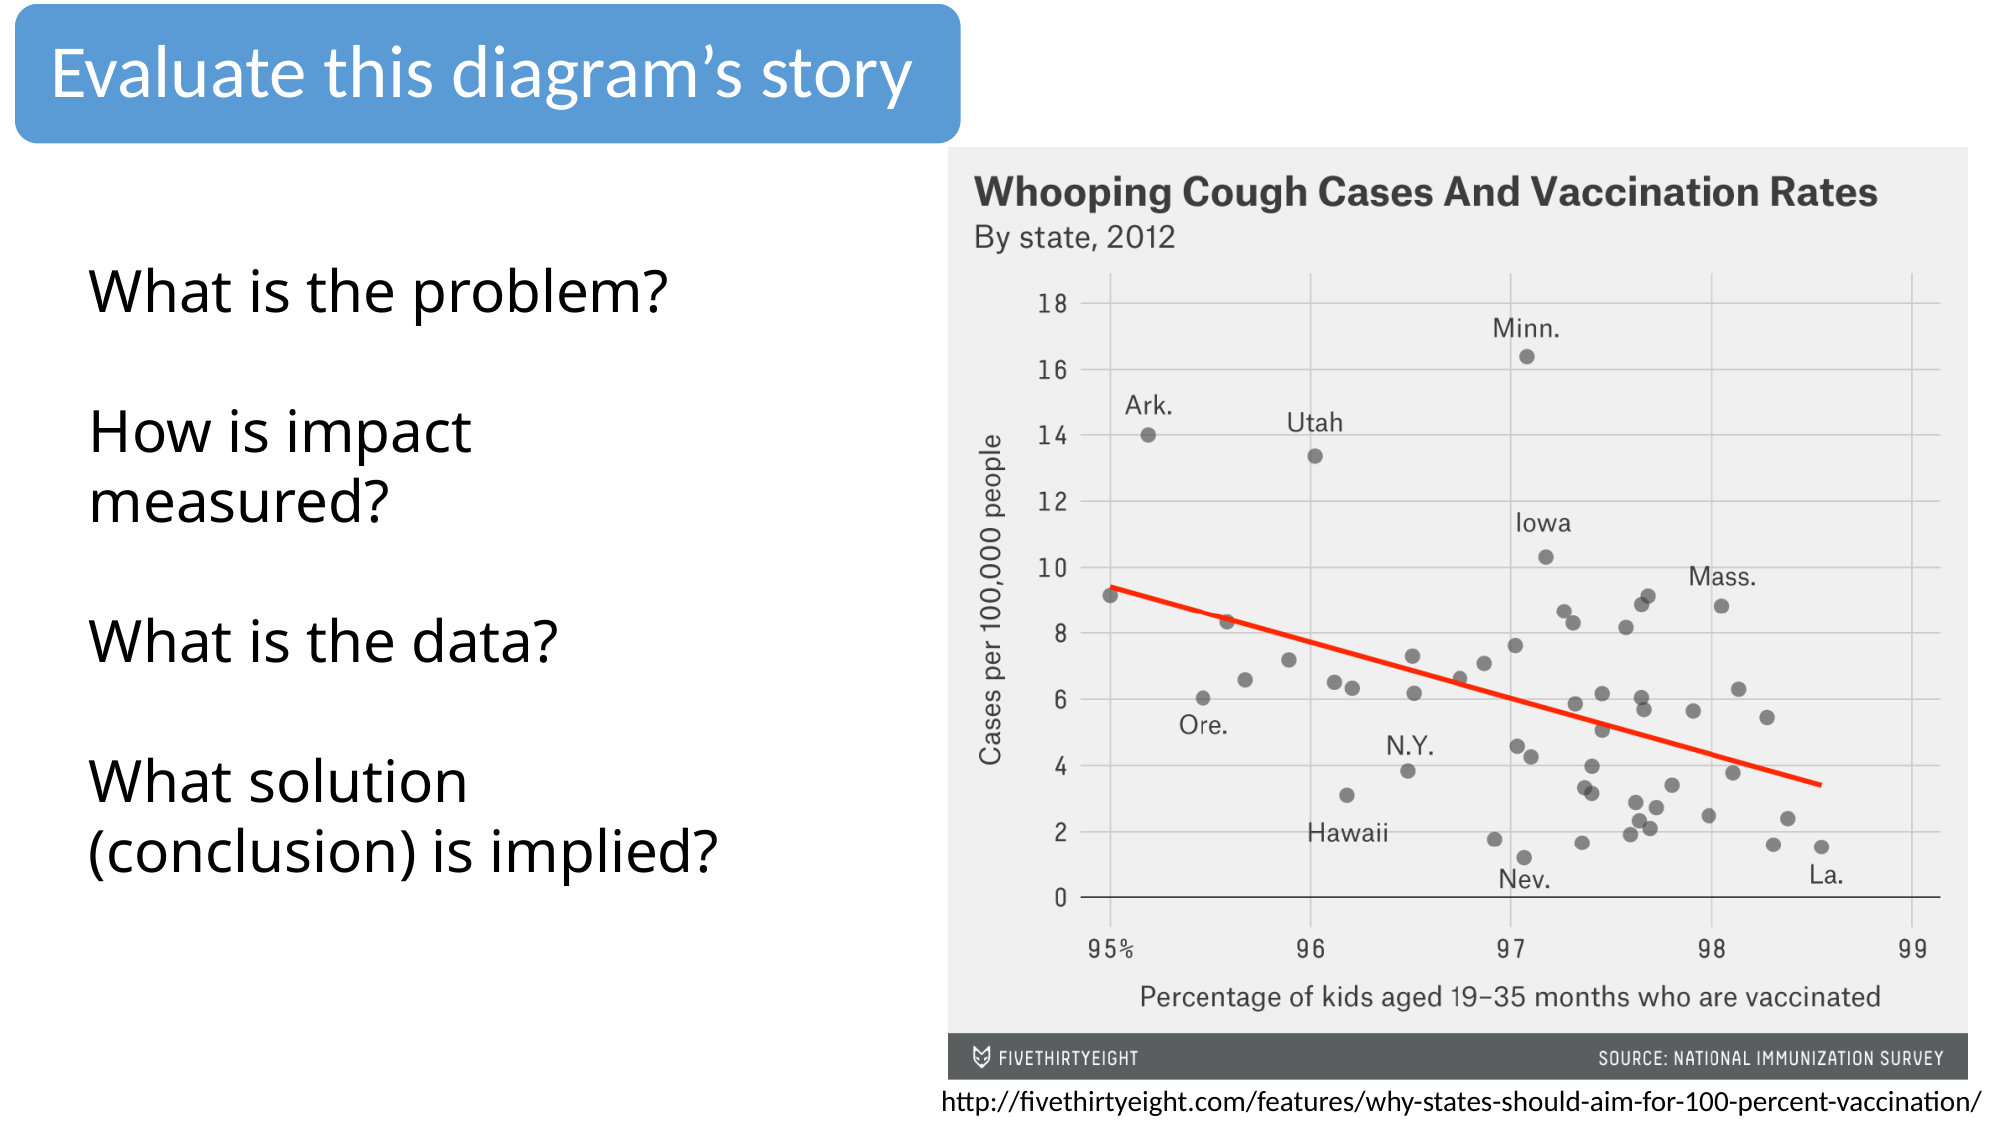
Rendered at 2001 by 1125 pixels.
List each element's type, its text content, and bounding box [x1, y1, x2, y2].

picture [948, 147, 1968, 1080]
text_box http://fivethirtyeight.com/features/why-states-should-aim-for-100-percent-vaccination/ [872, 1074, 1998, 1125]
text_box What is the problem? How is impact measured? What is the data? What solution (conclusion) is implied? [74, 246, 779, 892]
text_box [13, 0, 962, 148]
